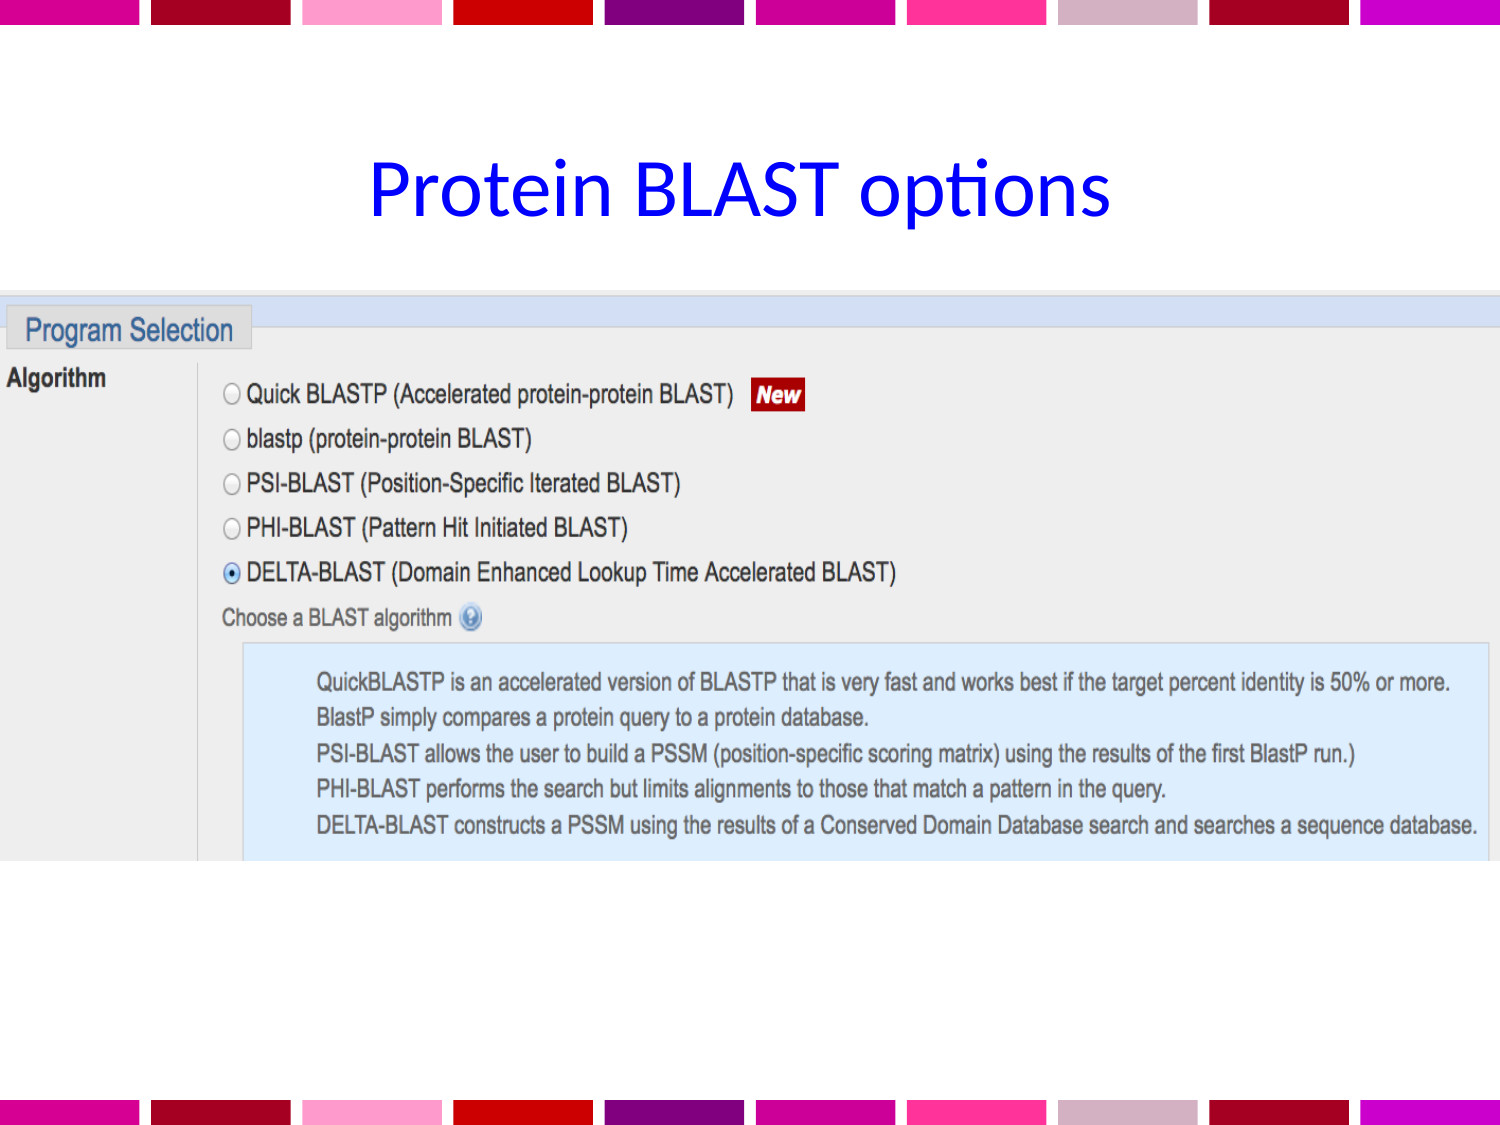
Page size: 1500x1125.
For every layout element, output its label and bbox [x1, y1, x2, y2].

text_box [0, 867, 1500, 1125]
picture [0, 290, 1500, 861]
text_box [0, 0, 1500, 290]
